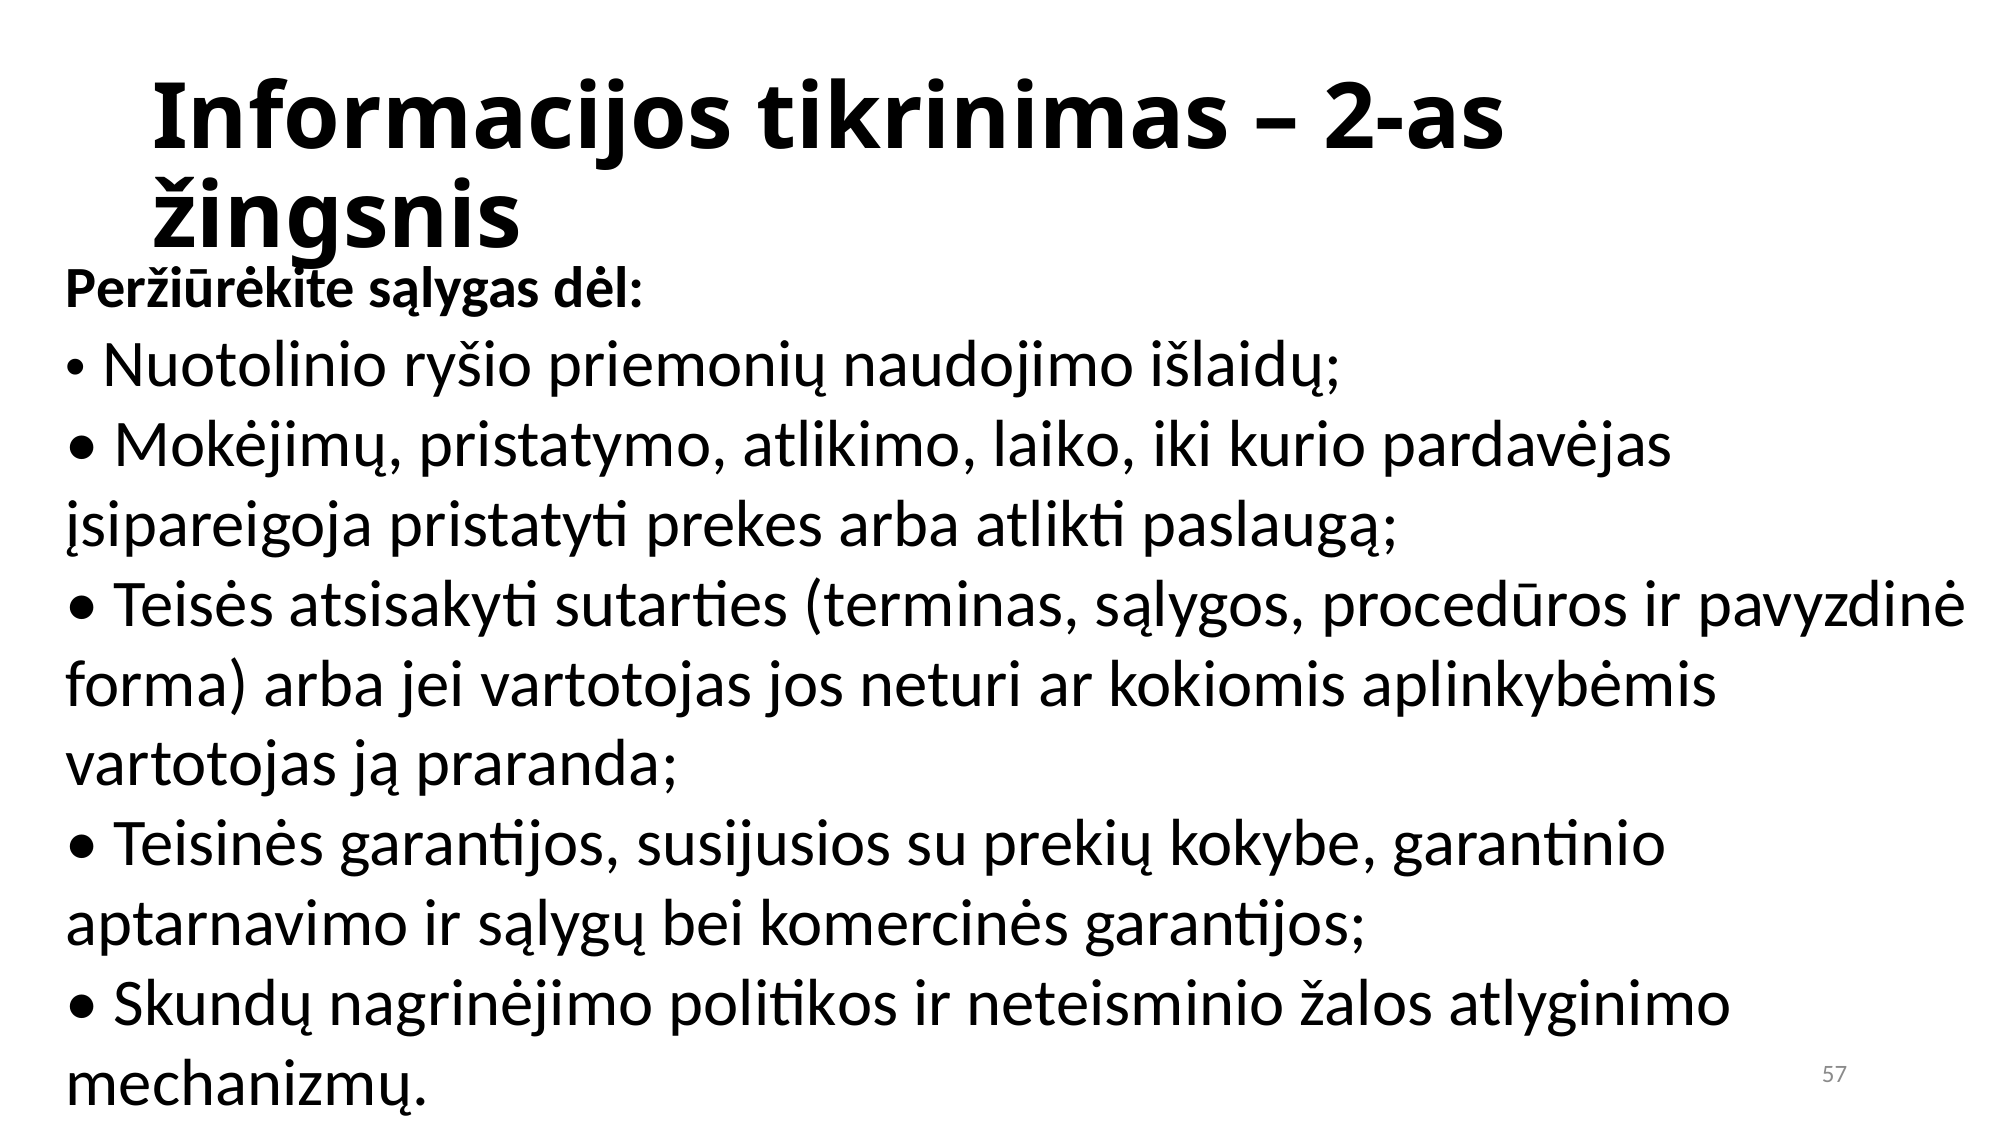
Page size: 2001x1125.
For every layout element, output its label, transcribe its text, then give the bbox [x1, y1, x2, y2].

text_box Informacijos tikrinimas – 2-as žingsnis [137, 59, 1863, 242]
text_box 57 [1412, 1042, 1863, 1103]
text_box Peržiūrėkite sąlygas dėl: • Nuotolinio ryšio priemonių naudojimo išlaidų; • Mokėjimų, pristatymo, atlikimo, laiko, iki kurio pardavėjas įsipareigoja pristatyti prekes arba atlikti paslaugą; • Teisės atsisakyti sutarties (terminas, sąlygos, procedūros ir pavyzdinė forma) arba jei vartotojas jos neturi ar kokiomis aplinkybėmis vartotojas ją praranda; • Teisinės garantijos, susijusios su prekių kokybe, garantinio aptarnavimo ir sąlygų bei komercinės garantijos; • Skundų nagrinėjimo politikos ir neteisminio žalos atlyginimo mechanizmų. [50, 242, 2000, 1045]
